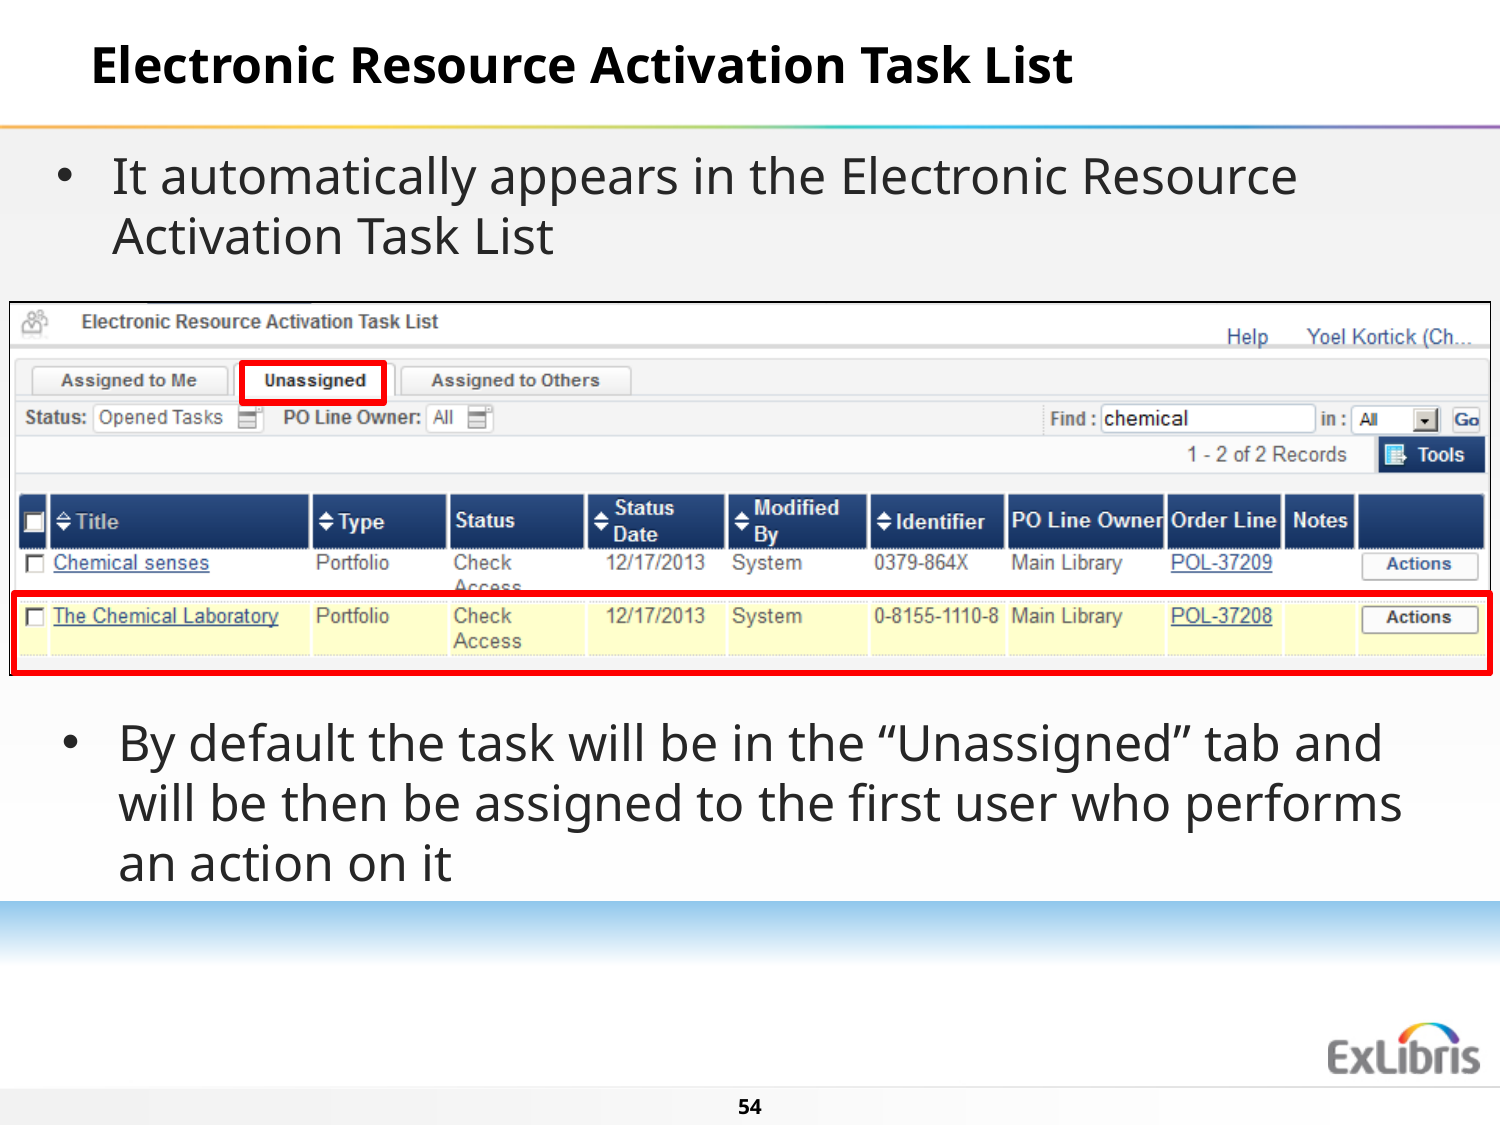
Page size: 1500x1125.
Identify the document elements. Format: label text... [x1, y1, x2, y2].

picture [0, 0, 1500, 901]
text_box [0, 901, 1500, 1014]
list It automatically appears in the Electronic Resource Activation Task List [41, 137, 1447, 266]
title Electronic Resource Activation Task List [74, 19, 1426, 108]
text_box By default the task will be in the “Unassigned” tab and will be then be assigned to the first user who performs an action on it [47, 704, 1453, 941]
picture [0, 1014, 1500, 1125]
